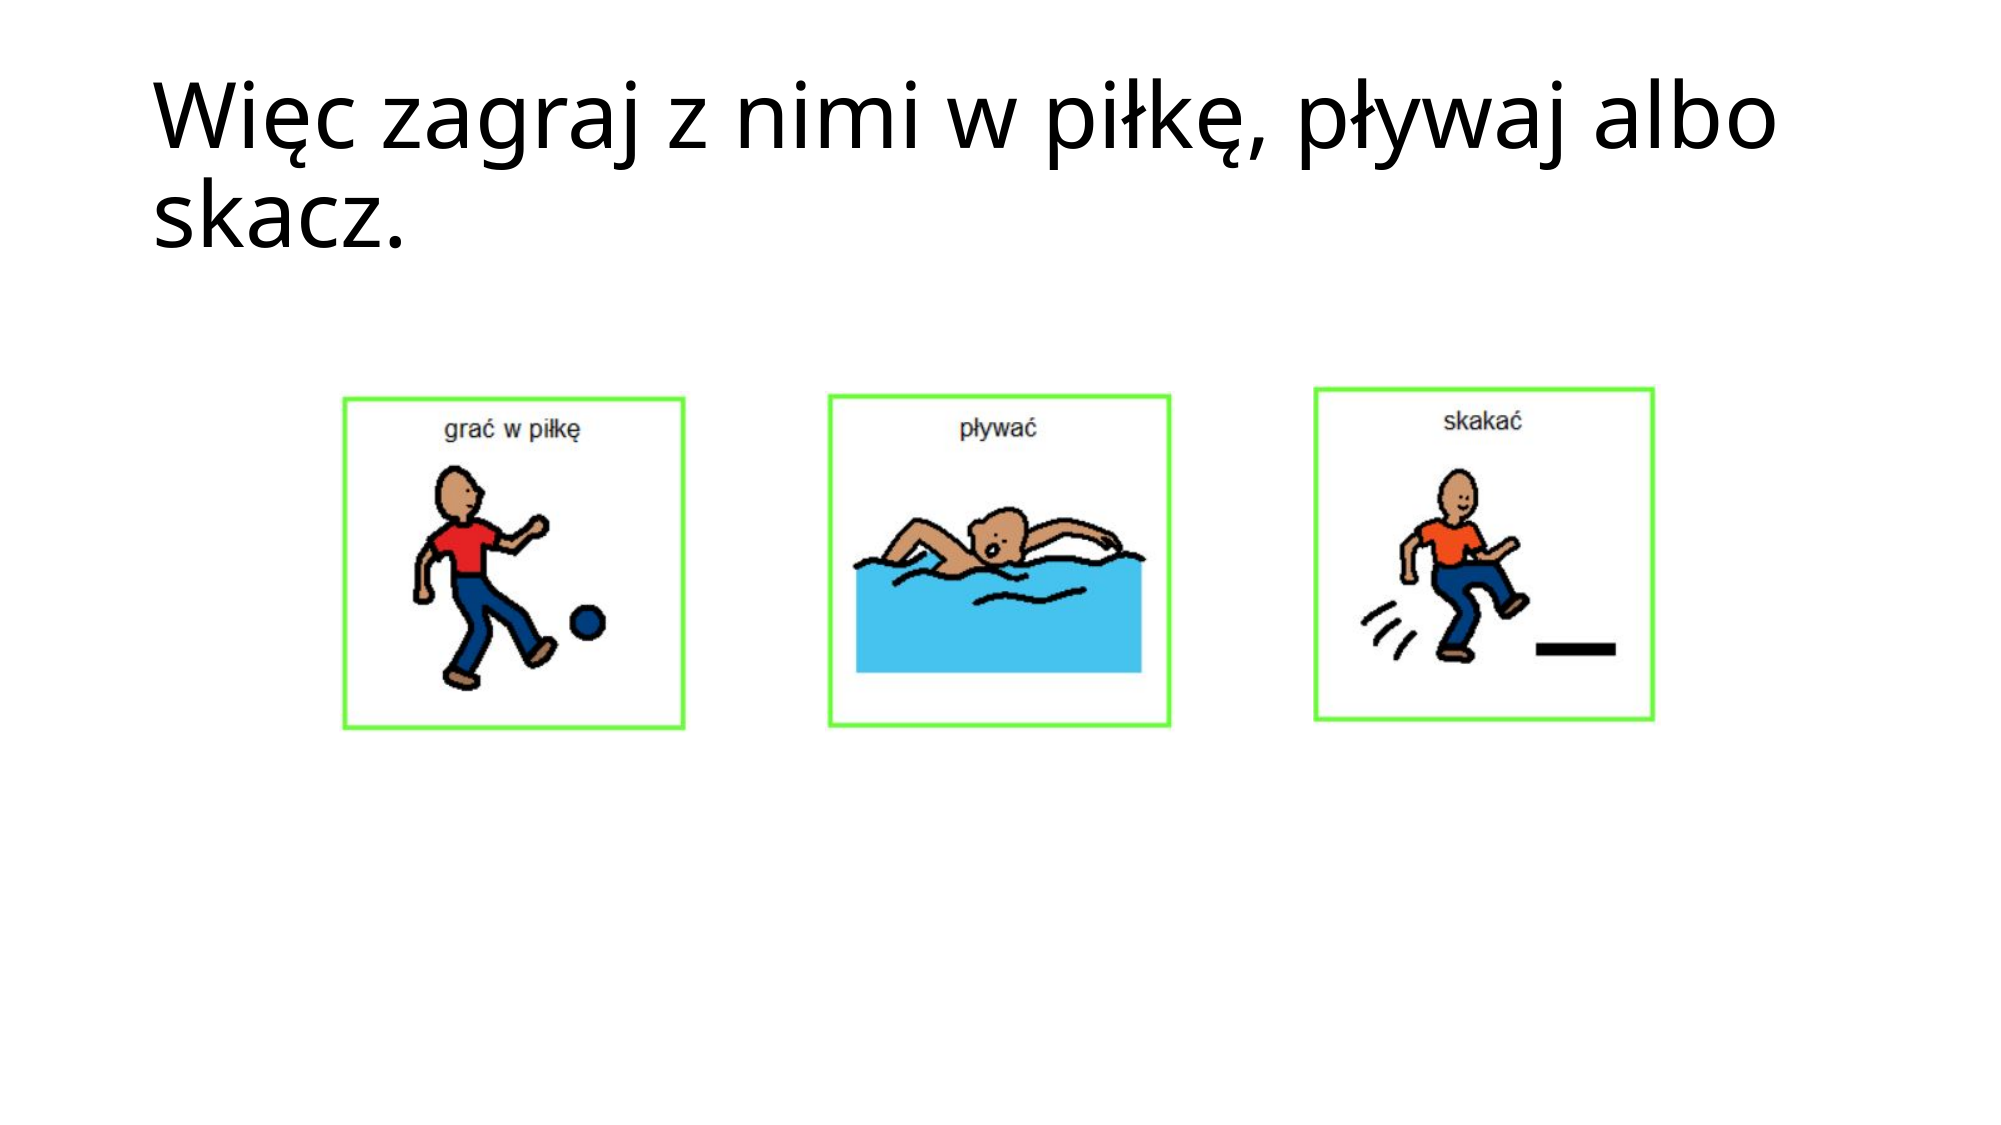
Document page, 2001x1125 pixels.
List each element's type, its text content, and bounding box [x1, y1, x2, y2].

picture [338, 391, 691, 735]
picture [825, 391, 1175, 734]
picture [1313, 384, 1661, 728]
title Więc zagraj z nimi w piłkę, pływaj albo skacz. [137, 59, 1863, 278]
